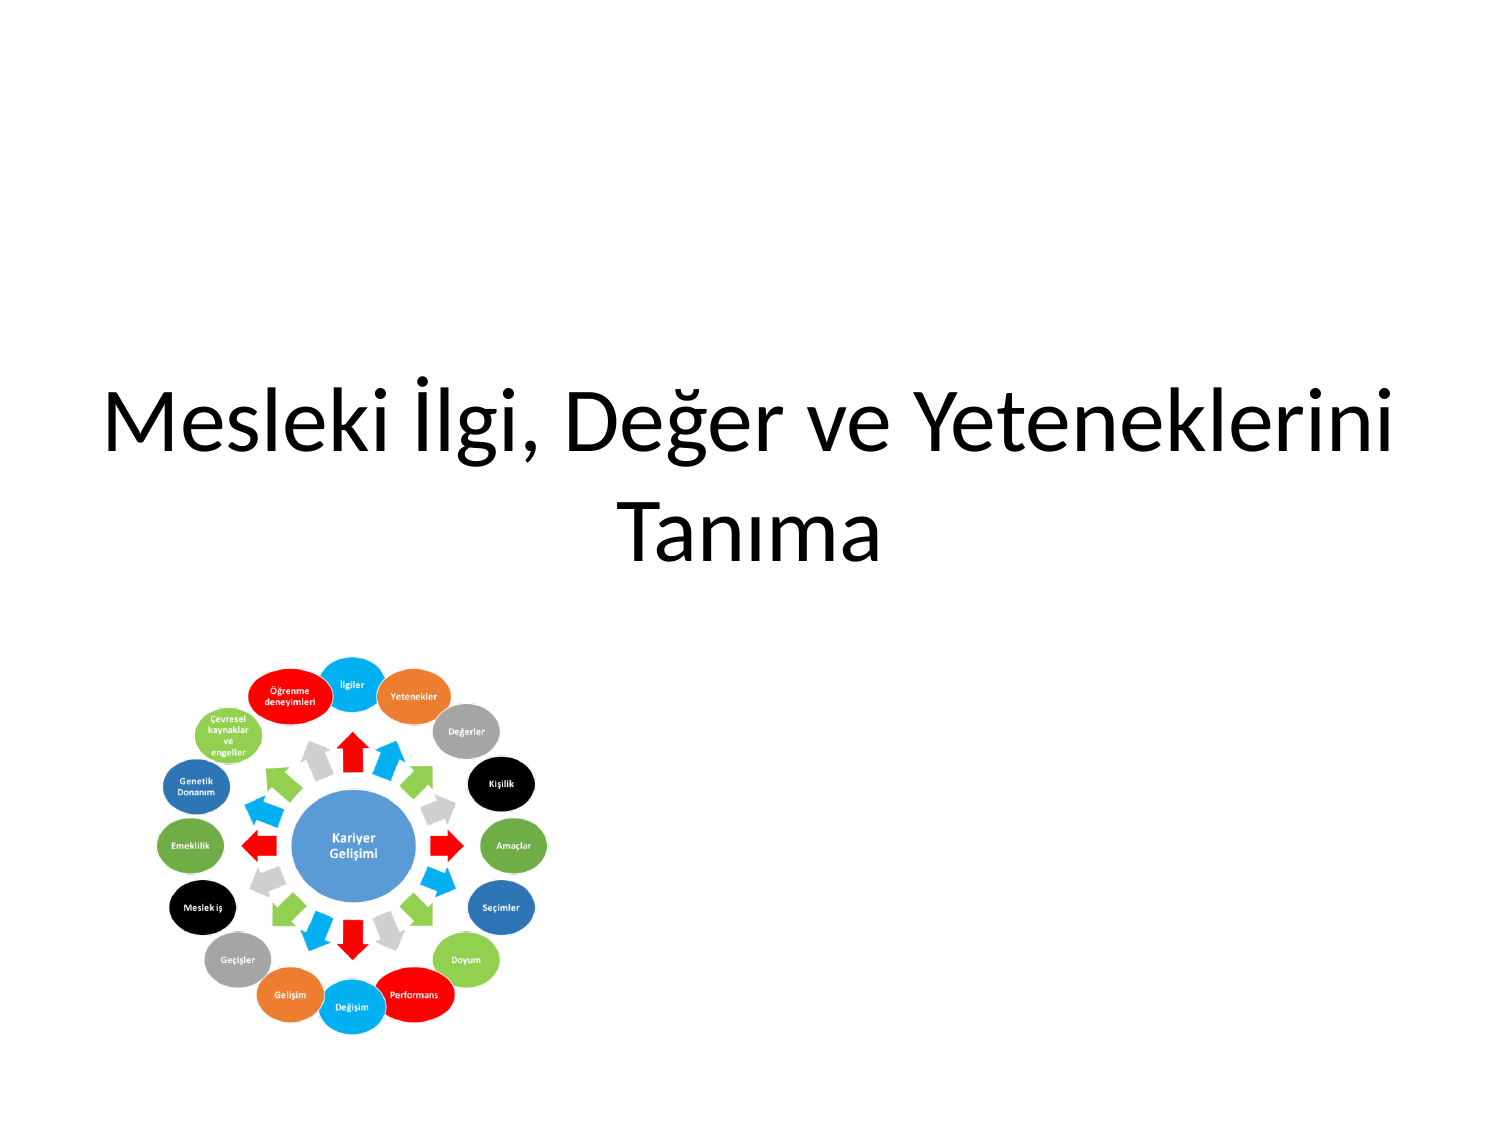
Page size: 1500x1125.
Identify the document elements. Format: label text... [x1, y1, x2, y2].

title Mesleki İlgi, Değer ve Yeteneklerini Tanıma [76, 349, 1424, 591]
picture [148, 656, 559, 1036]
